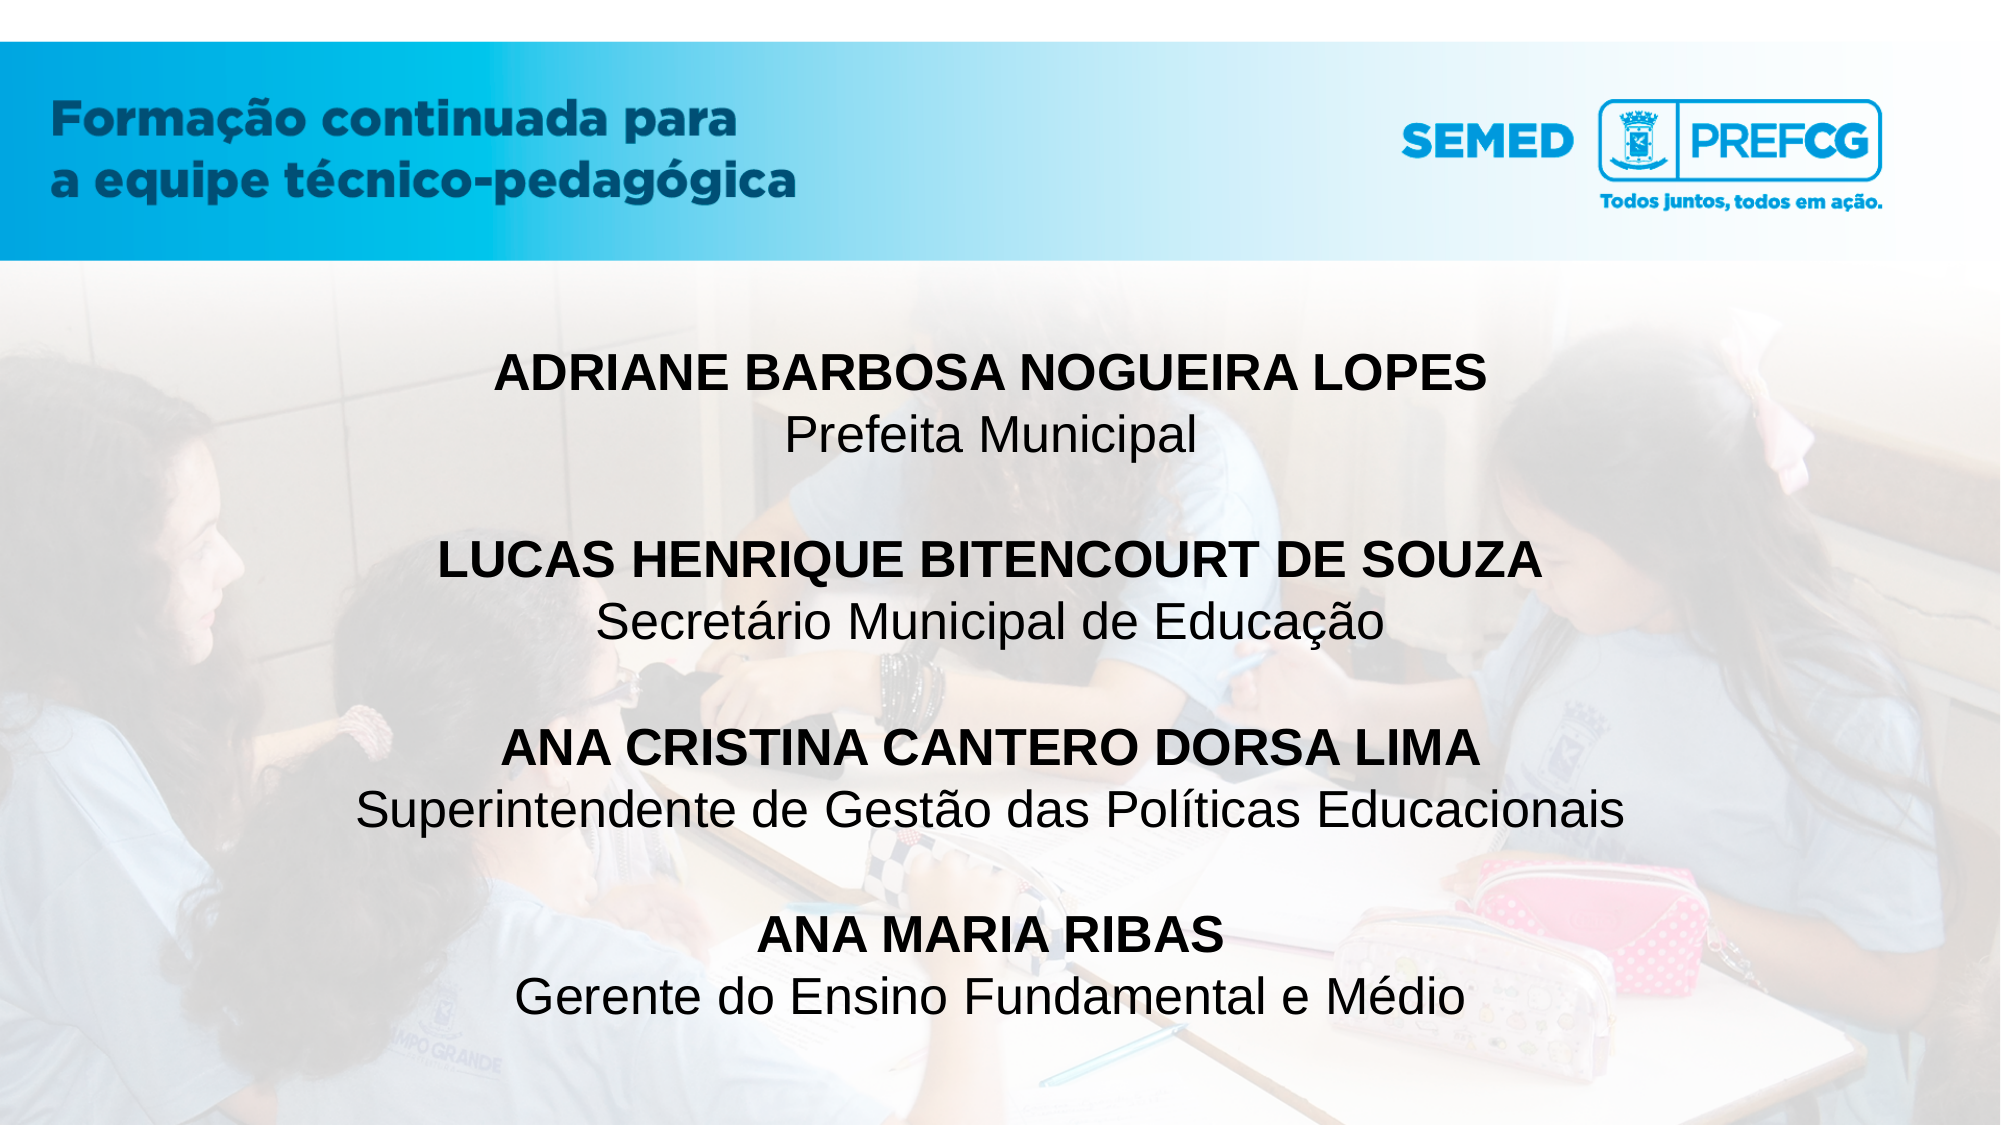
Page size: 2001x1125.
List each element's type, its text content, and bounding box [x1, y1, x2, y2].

picture [0, 0, 2001, 1125]
text_box ADRIANE BARBOSA NOGUEIRA LOPES Prefeita Municipal LUCAS HENRIQUE BITENCOURT DE SOUZA Secretário Municipal de Educação ANA CRISTINA CANTERO DORSA LIMA Superintendente de Gestão das Políticas Educacionais ANA MARIA RIBAS Gerente do Ensino Fundamental e Médio [205, 330, 1777, 1033]
